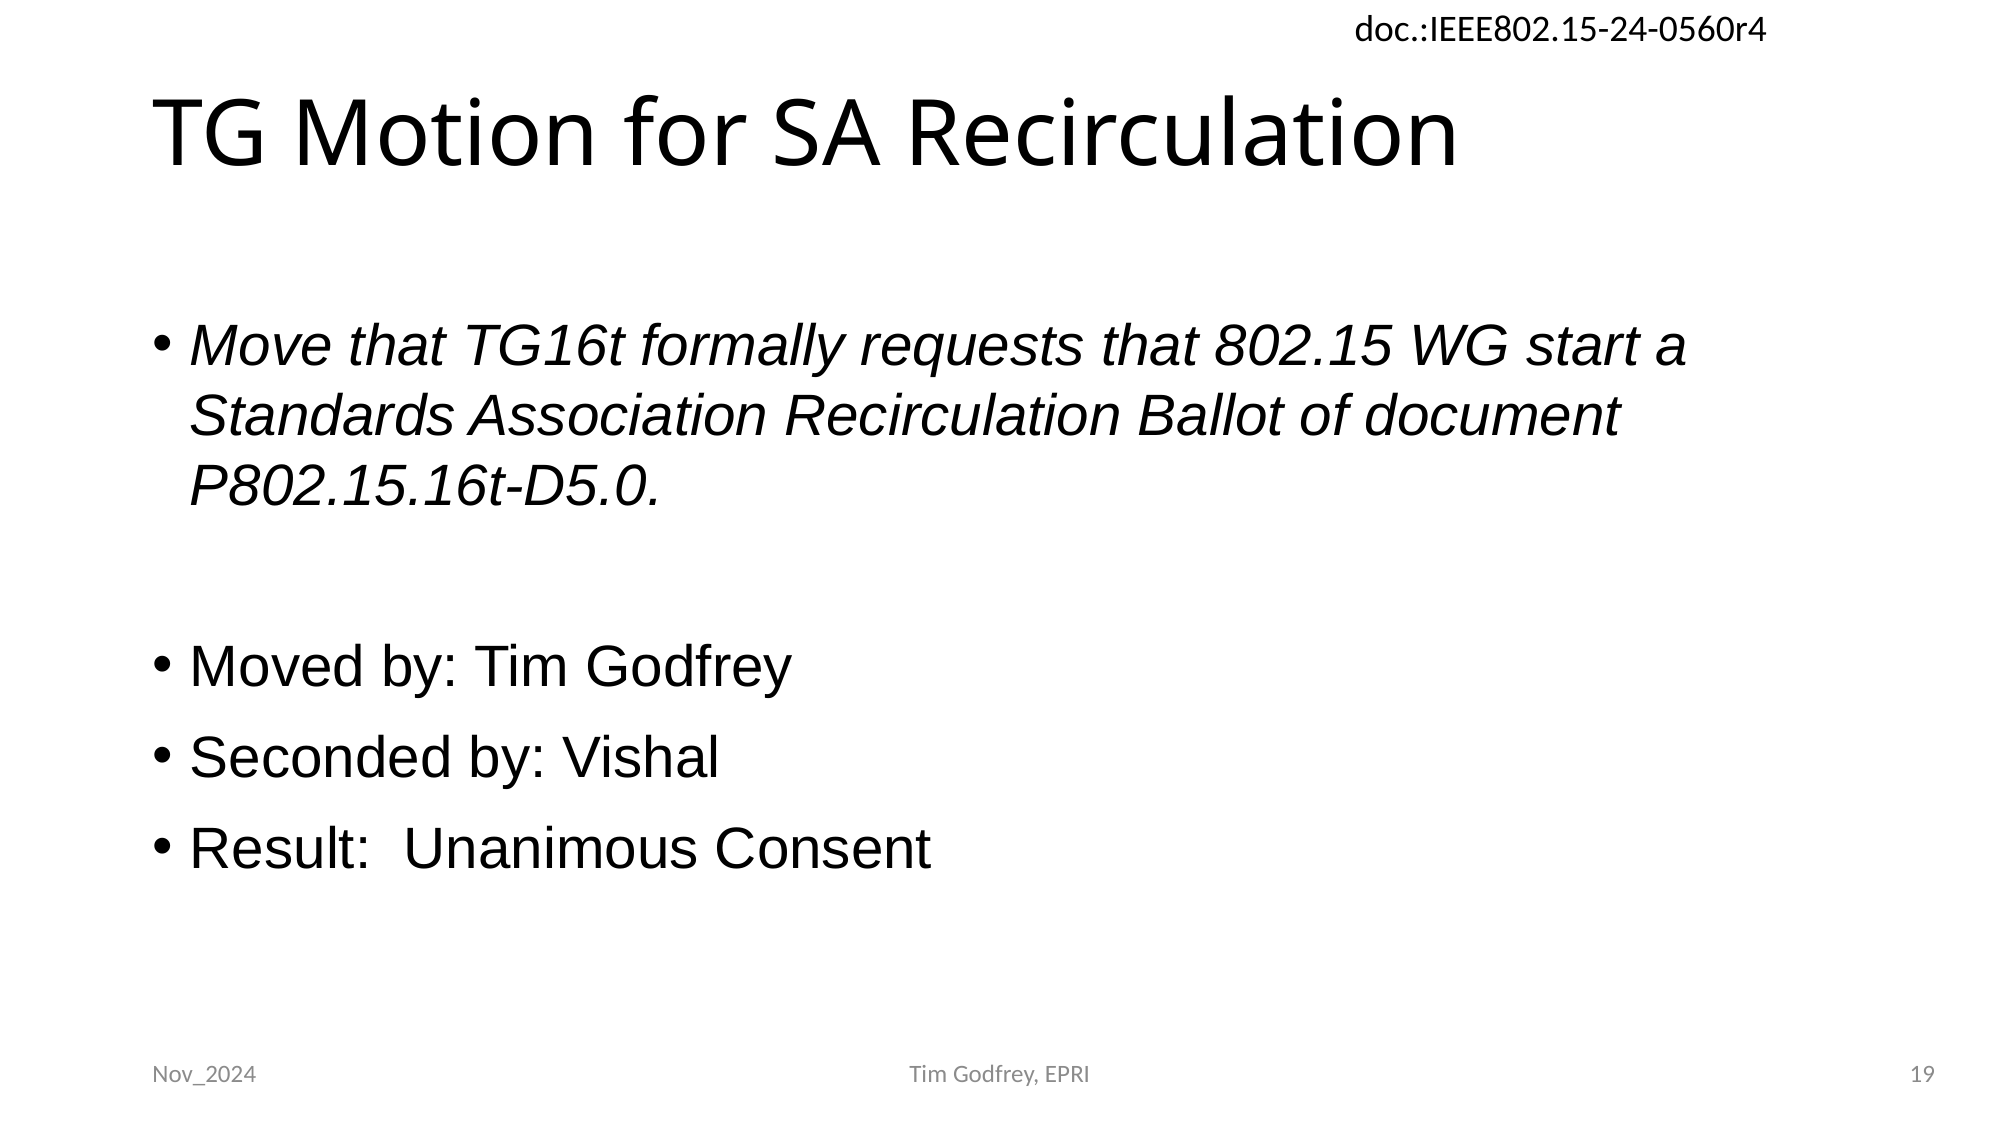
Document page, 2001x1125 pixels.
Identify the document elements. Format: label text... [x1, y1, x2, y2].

list Move that TG16t formally requests that 802.15 WG start a Standards Association Recirculation Ballot of document P802.15.16t-D5.0. Moved by: Tim Godfrey Seconded by: Vishal Result: Unanimous Consent [137, 299, 1863, 1014]
slide_number 19 [1462, 1042, 1950, 1103]
title TG Motion for SA Recirculation [137, 59, 1863, 213]
slide_number Nov_2024 [137, 1042, 588, 1103]
footer Tim Godfrey, EPRI [662, 1042, 1338, 1103]
